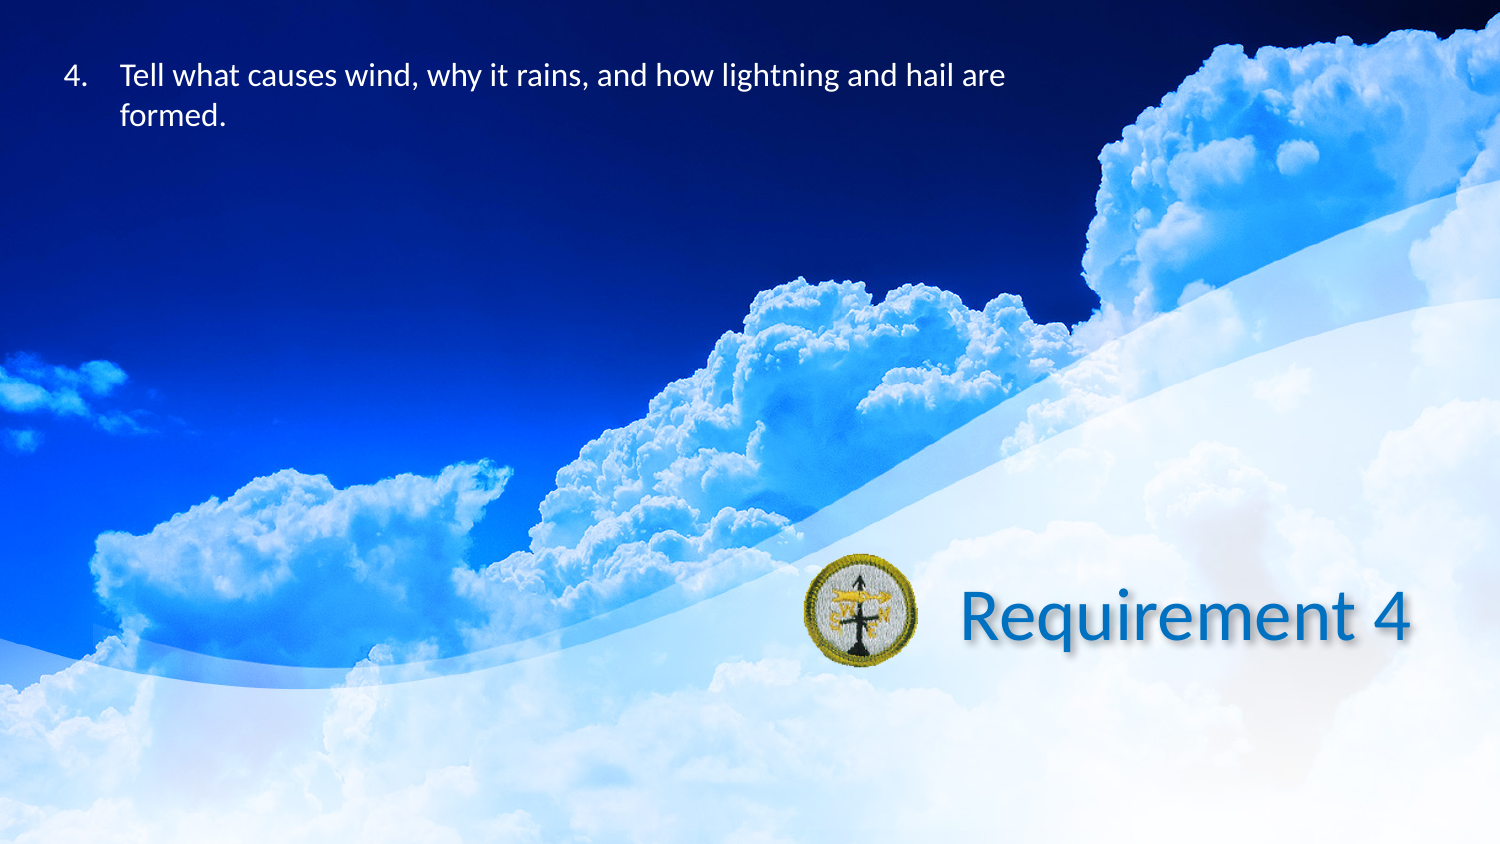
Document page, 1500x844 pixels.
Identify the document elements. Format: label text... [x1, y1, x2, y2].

subtitle Tell what causes wind, why it rains, and how lightning and hail are formed. [48, 46, 1126, 247]
picture [0, 0, 1500, 844]
title Requirement 4 [349, 497, 1427, 724]
